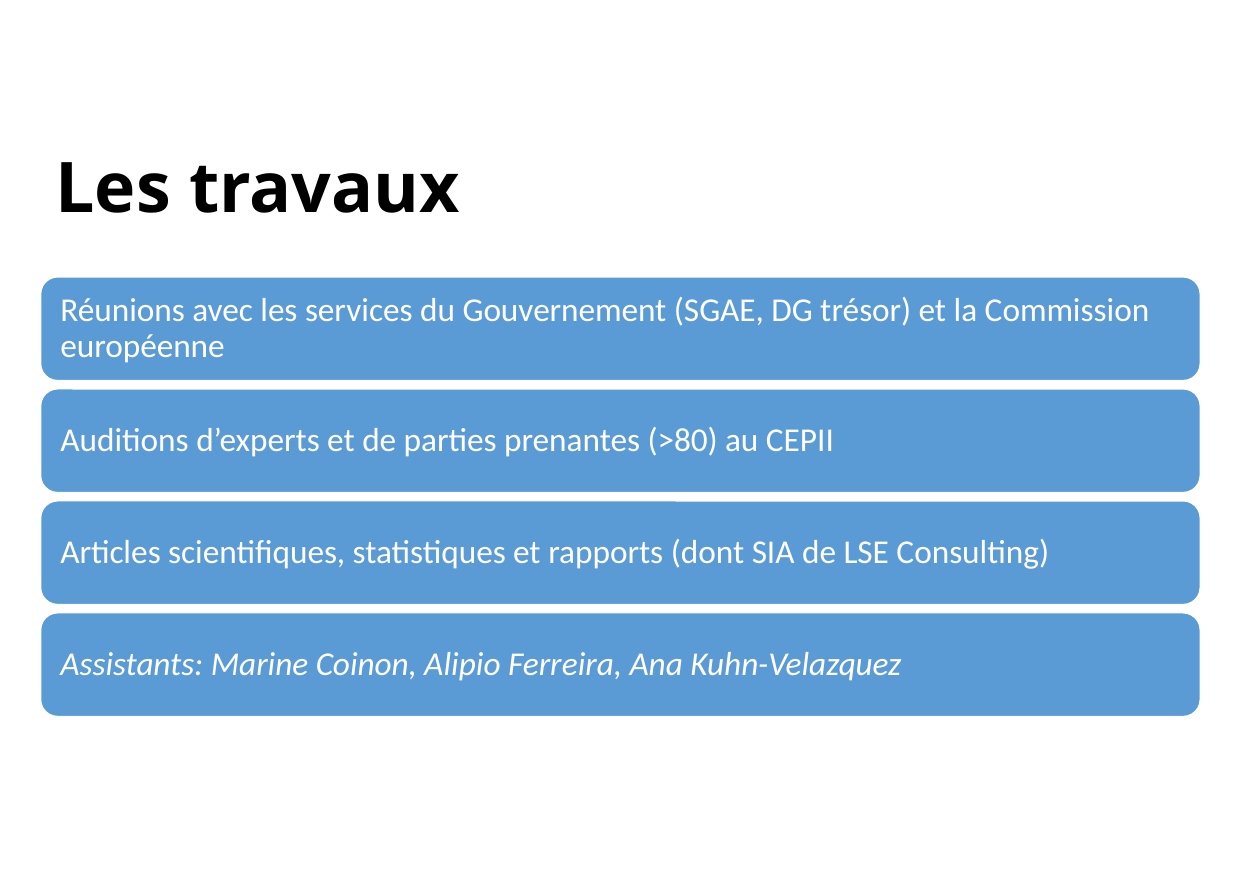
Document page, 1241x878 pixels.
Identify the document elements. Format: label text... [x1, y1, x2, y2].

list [40, 275, 1201, 719]
title Les travaux [40, 122, 1201, 258]
